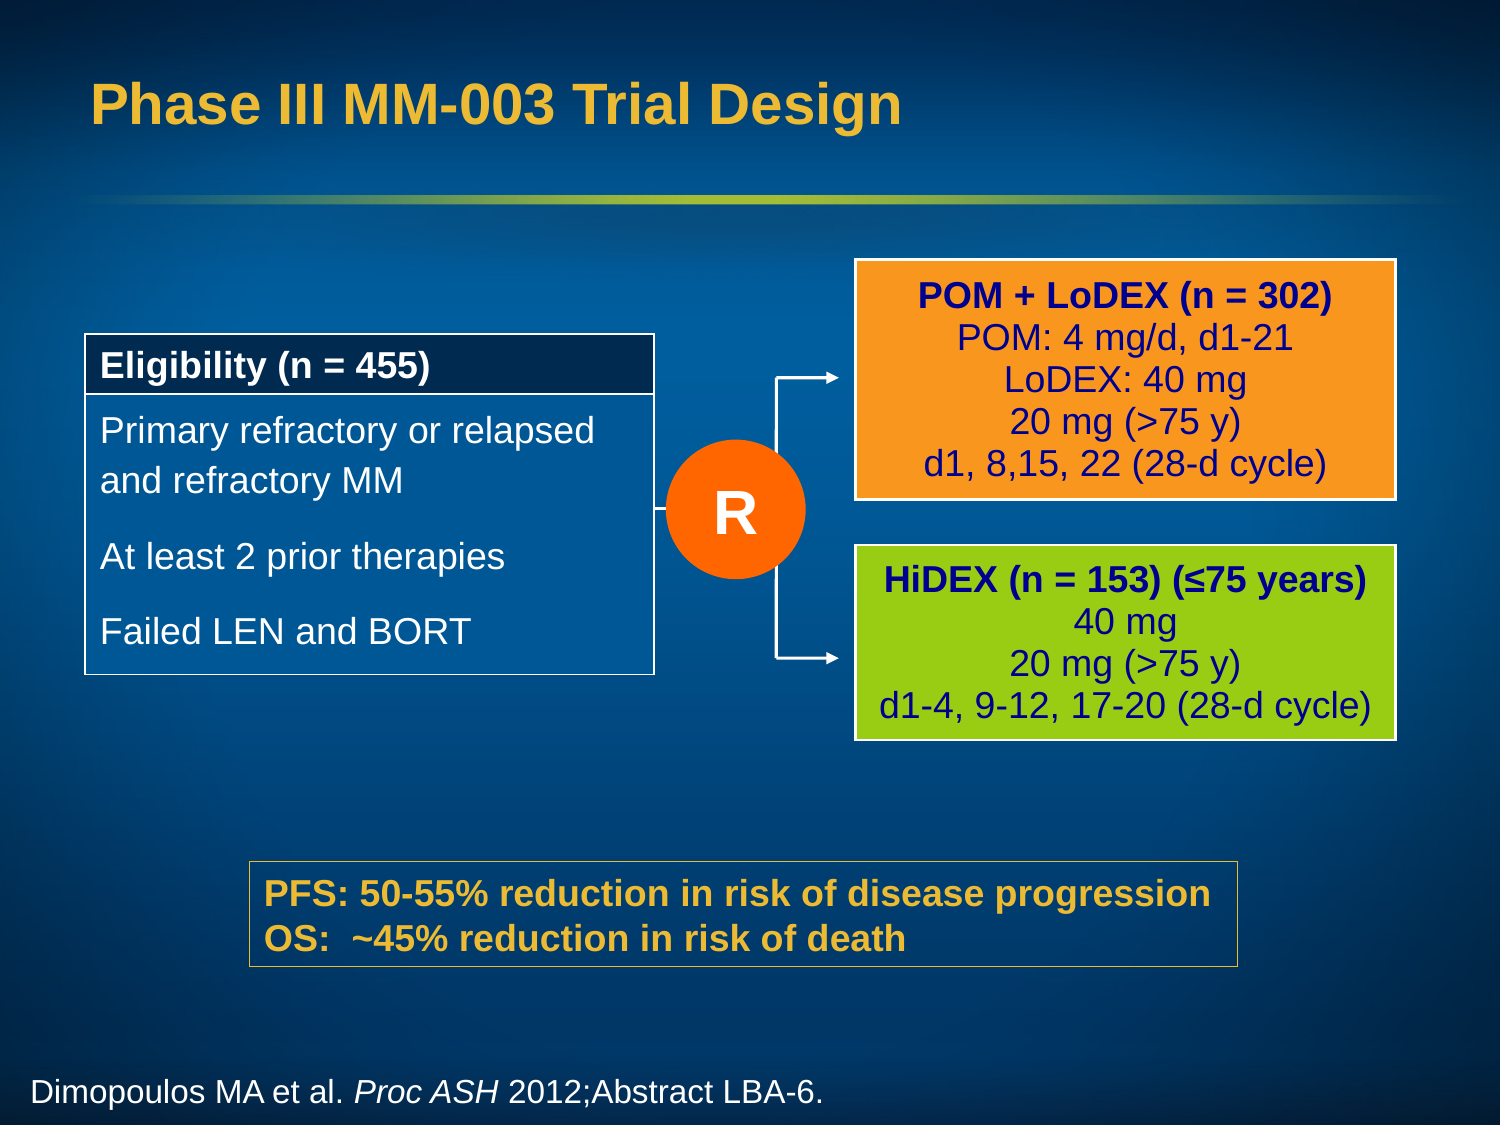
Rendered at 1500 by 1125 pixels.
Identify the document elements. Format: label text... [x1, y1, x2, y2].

text_box R [665, 439, 806, 580]
title Phase III MM-003 Trial Design [75, 7, 1425, 196]
table_header POM + LoDEX (n = 302) POM: 4 mg/d, d1-21 LoDEX: 40 mg 20 mg (>75 y) d1, 8,15, 22 (28-d cycle) [857, 261, 1394, 498]
table_header HiDEX (n = 153) (≤75 years) 40 mg 20 mg (>75 y) d1-4, 9-12, 17-20 (28-d cycle) [857, 546, 1394, 739]
text_box Dimopoulos MA et al. Proc ASH 2012;Abstract LBA-6. [0, 1039, 1500, 1125]
text_box [776, 371, 839, 384]
text_box PFS: 50-55% reduction in risk of disease progression OS: ~45% reduction in risk of death [249, 861, 1238, 967]
table_cell Primary refractory or relapsed and refractory MM At least 2 prior therapies Failed LEN and BORT [86, 395, 653, 674]
picture [0, 0, 1500, 1039]
text_box [776, 651, 839, 665]
table_header Eligibility (n = 455) [86, 335, 653, 393]
